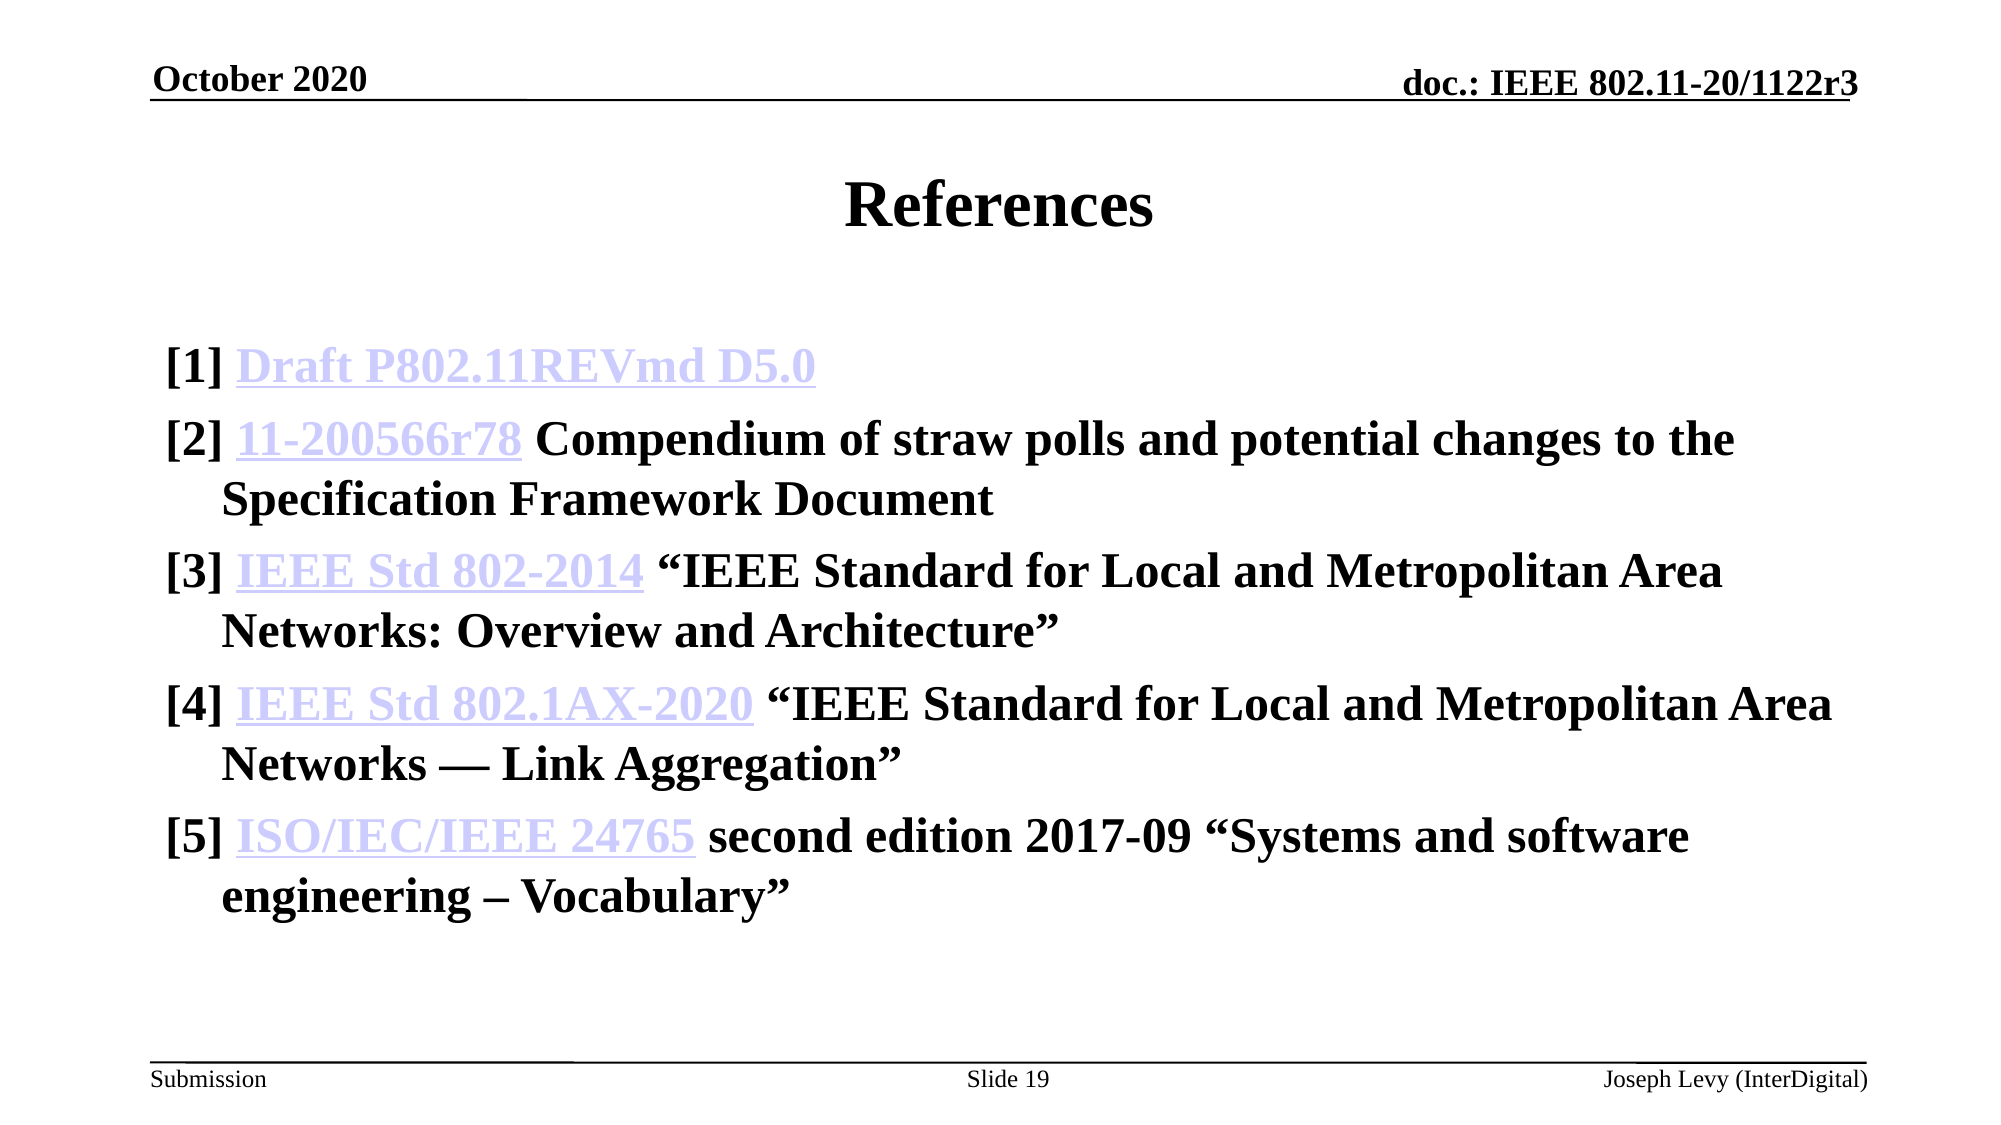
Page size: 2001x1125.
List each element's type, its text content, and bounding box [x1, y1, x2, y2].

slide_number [152, 54, 563, 100]
footer Joseph Levy (InterDigital) [1171, 1061, 1869, 1093]
title References [149, 112, 1850, 288]
slide_number Slide 19 [950, 1061, 1067, 1123]
list [1] Draft P802.11REVmd D5.0 [2] 11-200566r78 Compendium of straw polls and potential changes to the Specification Framework Document [3] IEEE Std 802-2014 “IEEE Standard for Local and Metropolitan Area Networks: Overview and Architecture” [4] IEEE Std 802.1AX-2020 “IEEE Standard for Local and Metropolitan Area Networks — Link Aggregation” [5] ISO/IEC/IEEE 24765 second edition 2017-09 “Systems and software engineering – Vocabulary” [149, 324, 1850, 1000]
